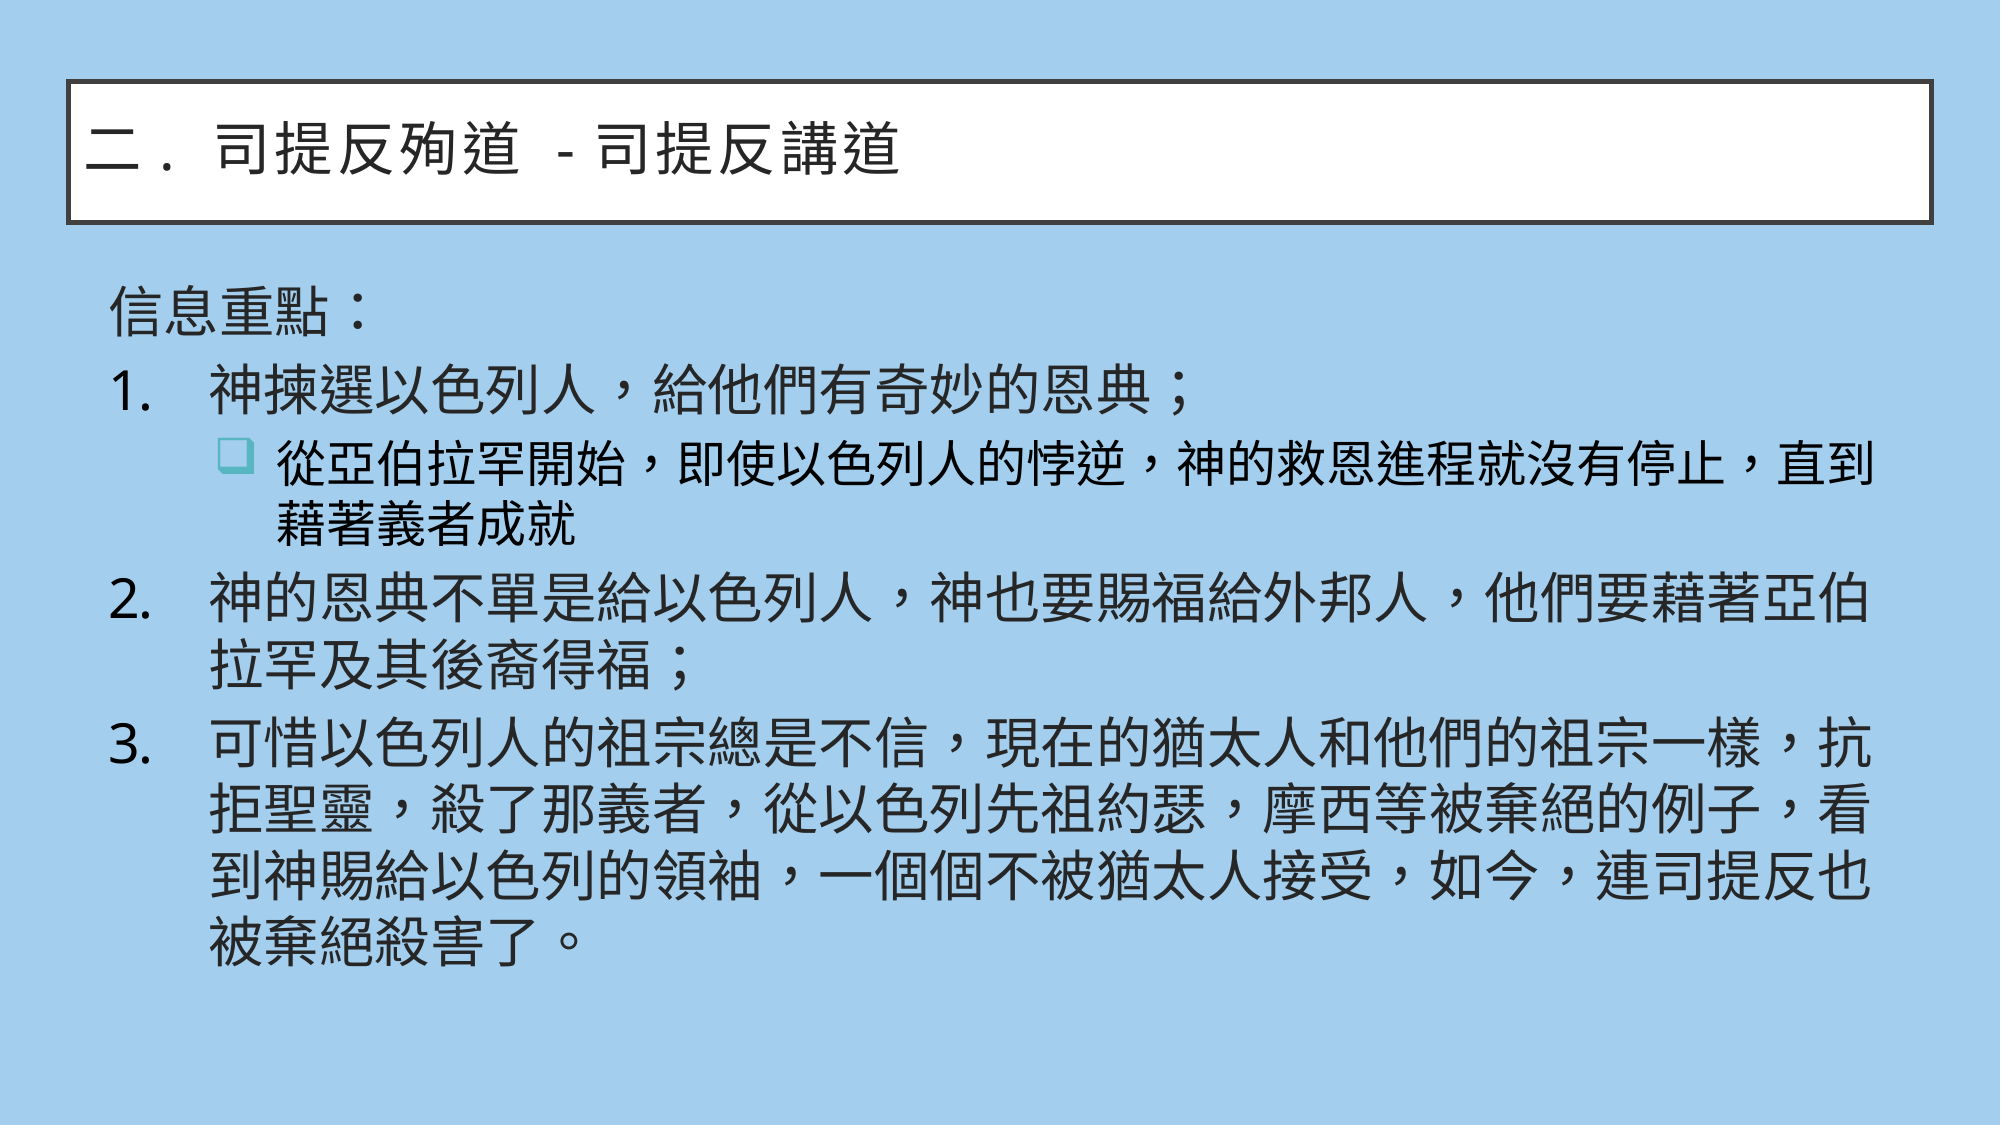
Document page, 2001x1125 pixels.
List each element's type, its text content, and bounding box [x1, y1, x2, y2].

title 二. 司提反殉道 -司提反講道 [66, 79, 1934, 225]
list 信息重點： 神揀選以色列人，給他們有奇妙的恩典； 從亞伯拉罕開始，即使以色列人的悖逆，神的救恩進程就沒有停止，直到藉著義者成就 神的恩典不單是給以色列人，神也要賜福給外邦人，他們要藉著亞伯拉罕及其後裔得福； 可惜以色列人的祖宗總是不信，現在的猶太人和他們的祖宗一樣，抗拒聖靈，殺了那義者，從以色列先祖約瑟，摩西等被棄絕的例子，看到神賜給以色列的領袖，一個個不被猶太人接受，如今，連司提反也被棄絕殺害了。 [68, 261, 1932, 1044]
